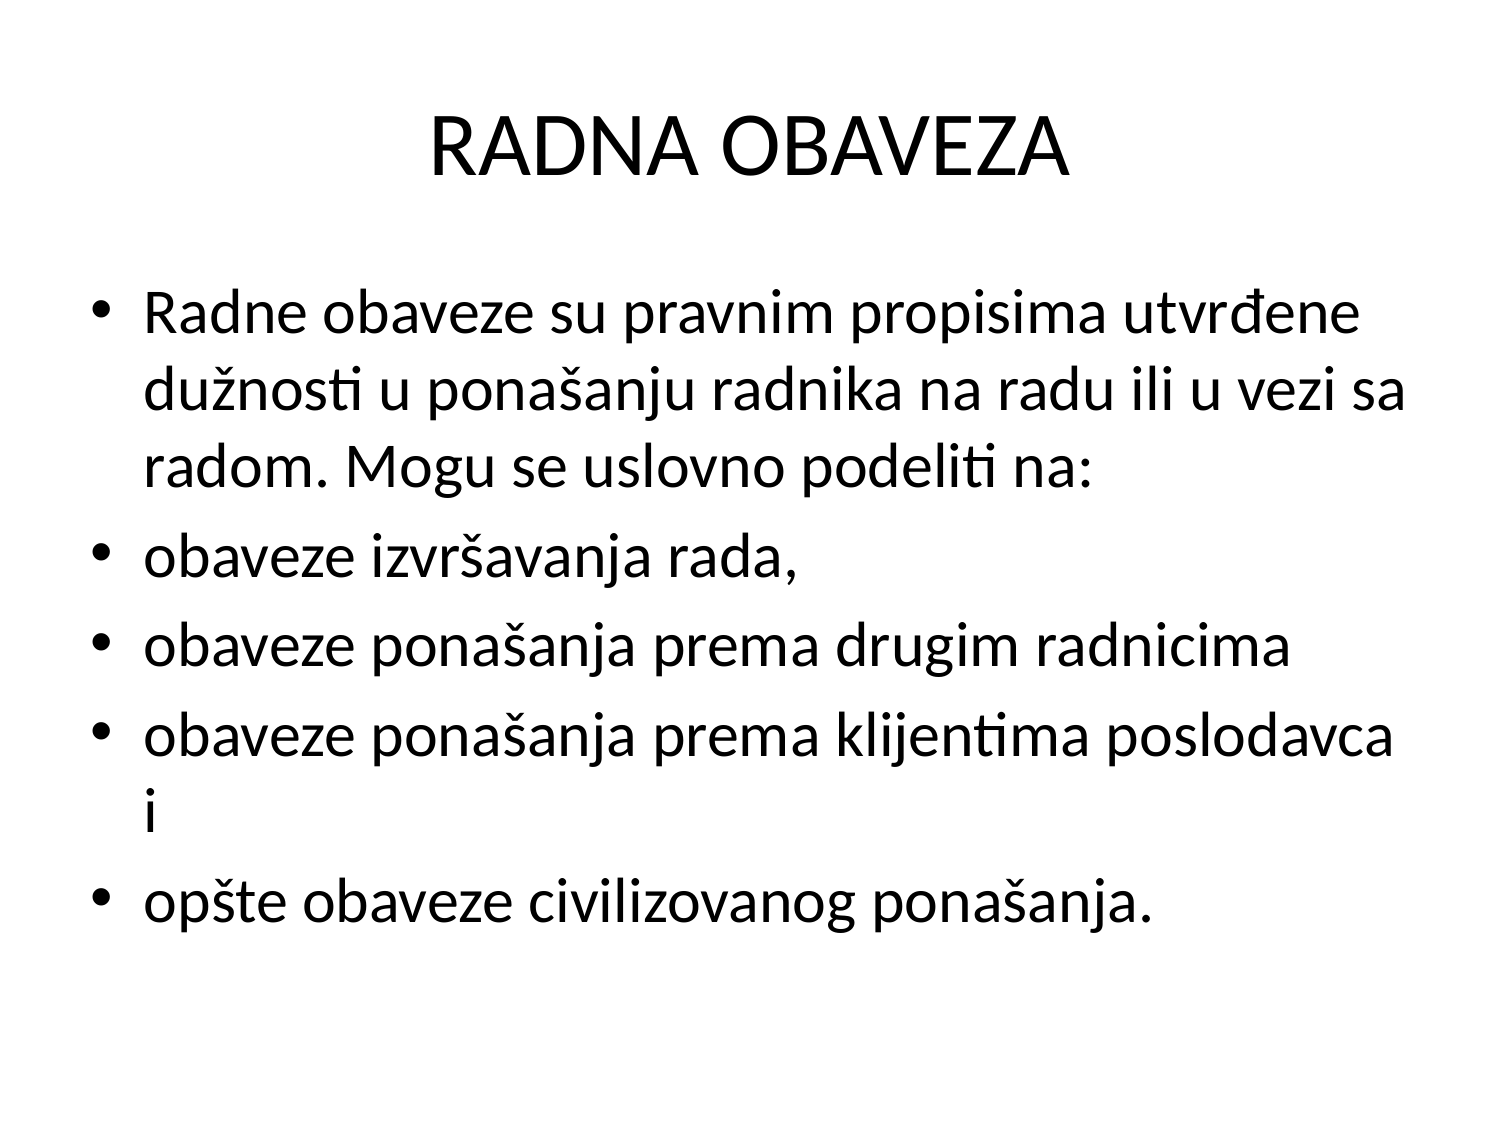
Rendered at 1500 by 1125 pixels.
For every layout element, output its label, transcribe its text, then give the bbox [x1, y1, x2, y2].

title RADNA OBAVEZA [75, 45, 1425, 233]
list Radne obaveze su pravnim propisima utvrđene dužnosti u ponašanju radnika na radu ili u vezi sa radom. Mogu se uslovno podeliti na: obaveze izvršavanja rada, obaveze ponašanja prema drugim radnicima obaveze ponašanja prema klijentima poslodavca i opšte obaveze civilizovanog ponašanja. [75, 262, 1425, 1005]
